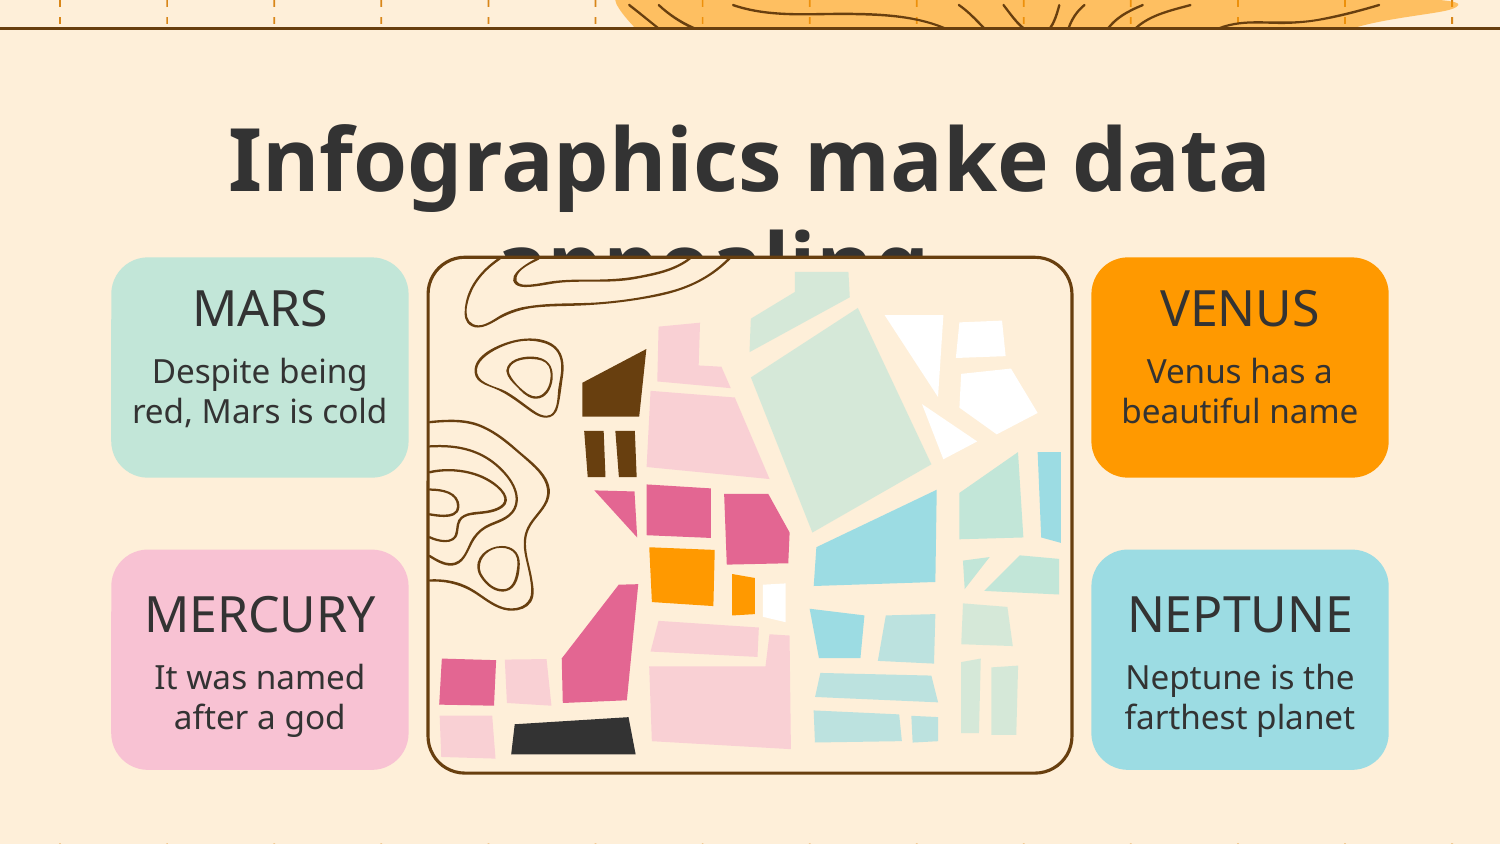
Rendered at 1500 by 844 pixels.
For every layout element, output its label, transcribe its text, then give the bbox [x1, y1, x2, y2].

text_box Neptune is the farthest planet [1097, 640, 1383, 746]
text_box [1091, 549, 1389, 770]
text_box MARS [116, 261, 403, 331]
text_box [111, 274, 409, 478]
text_box [111, 549, 409, 770]
text_box Despite being red, Mars is cold [116, 334, 403, 440]
text_box [132, 257, 388, 261]
text_box [1112, 257, 1368, 261]
text_box NEPTUNE [1097, 567, 1383, 637]
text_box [427, 257, 1073, 774]
text_box MERCURY [116, 567, 403, 637]
text_box Venus has a beautiful name [1097, 334, 1383, 440]
text_box VENUS [1097, 261, 1383, 331]
title Infographics make data appealing… [116, 88, 1383, 190]
text_box It was named after a god [116, 640, 403, 746]
text_box [1091, 274, 1389, 478]
